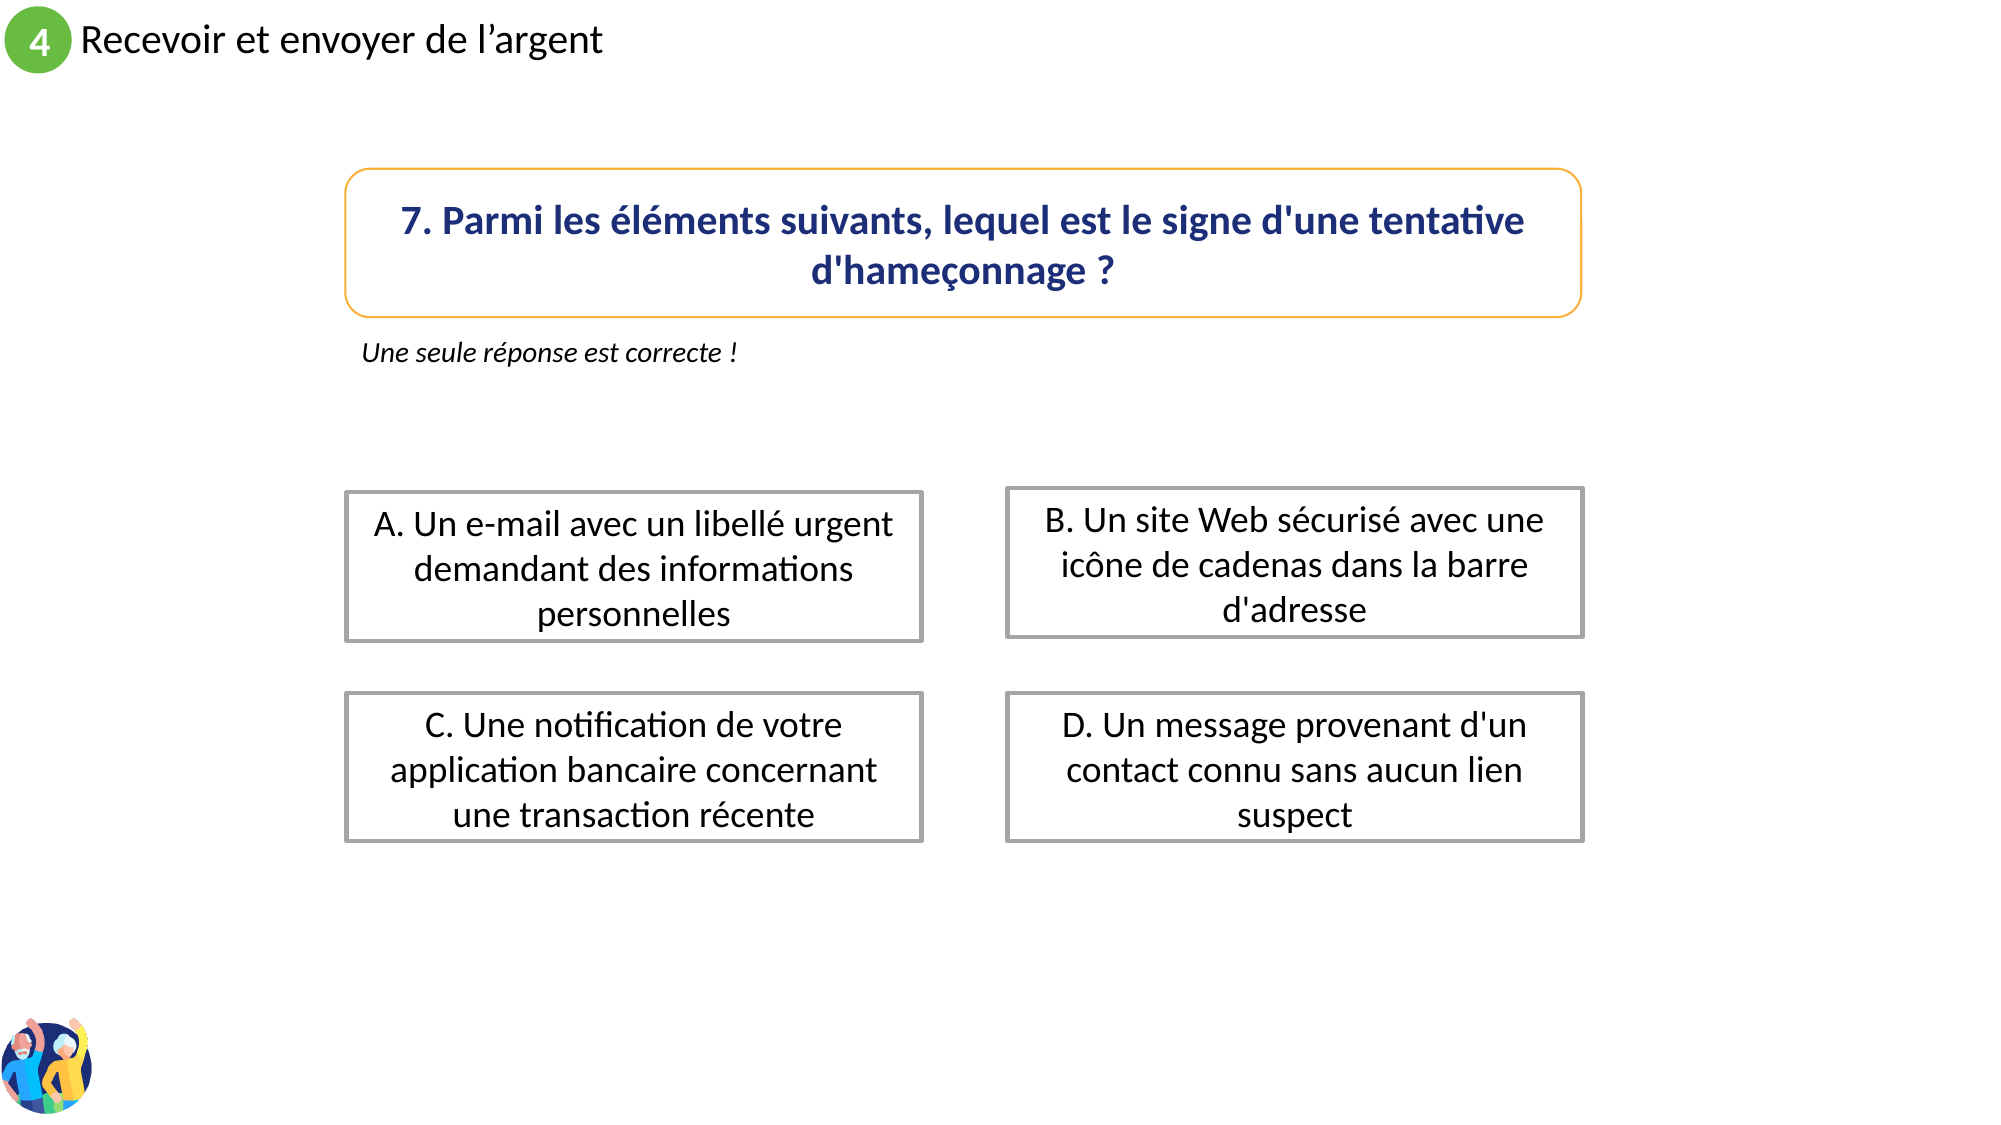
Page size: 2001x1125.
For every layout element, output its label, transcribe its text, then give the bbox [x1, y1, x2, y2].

text_box 7. Parmi les éléments suivants, lequel est le signe d'une tentative d'hameçonnage ? [345, 168, 1582, 318]
text_box A. Un e-mail avec un libellé urgent demandant des informations personnelles [344, 490, 924, 643]
text_box B. Un site Web sécurisé avec une icône de cadenas dans la barre d'adresse [1005, 486, 1585, 639]
text_box D. Un message provenant d'un contact connu sans aucun lien suspect [1005, 691, 1585, 843]
text_box C. Une notification de votre application bancaire concernant une transaction récente [344, 691, 924, 843]
picture [1, 1007, 99, 1125]
text_box Une seule réponse est correcte ! [346, 325, 824, 376]
